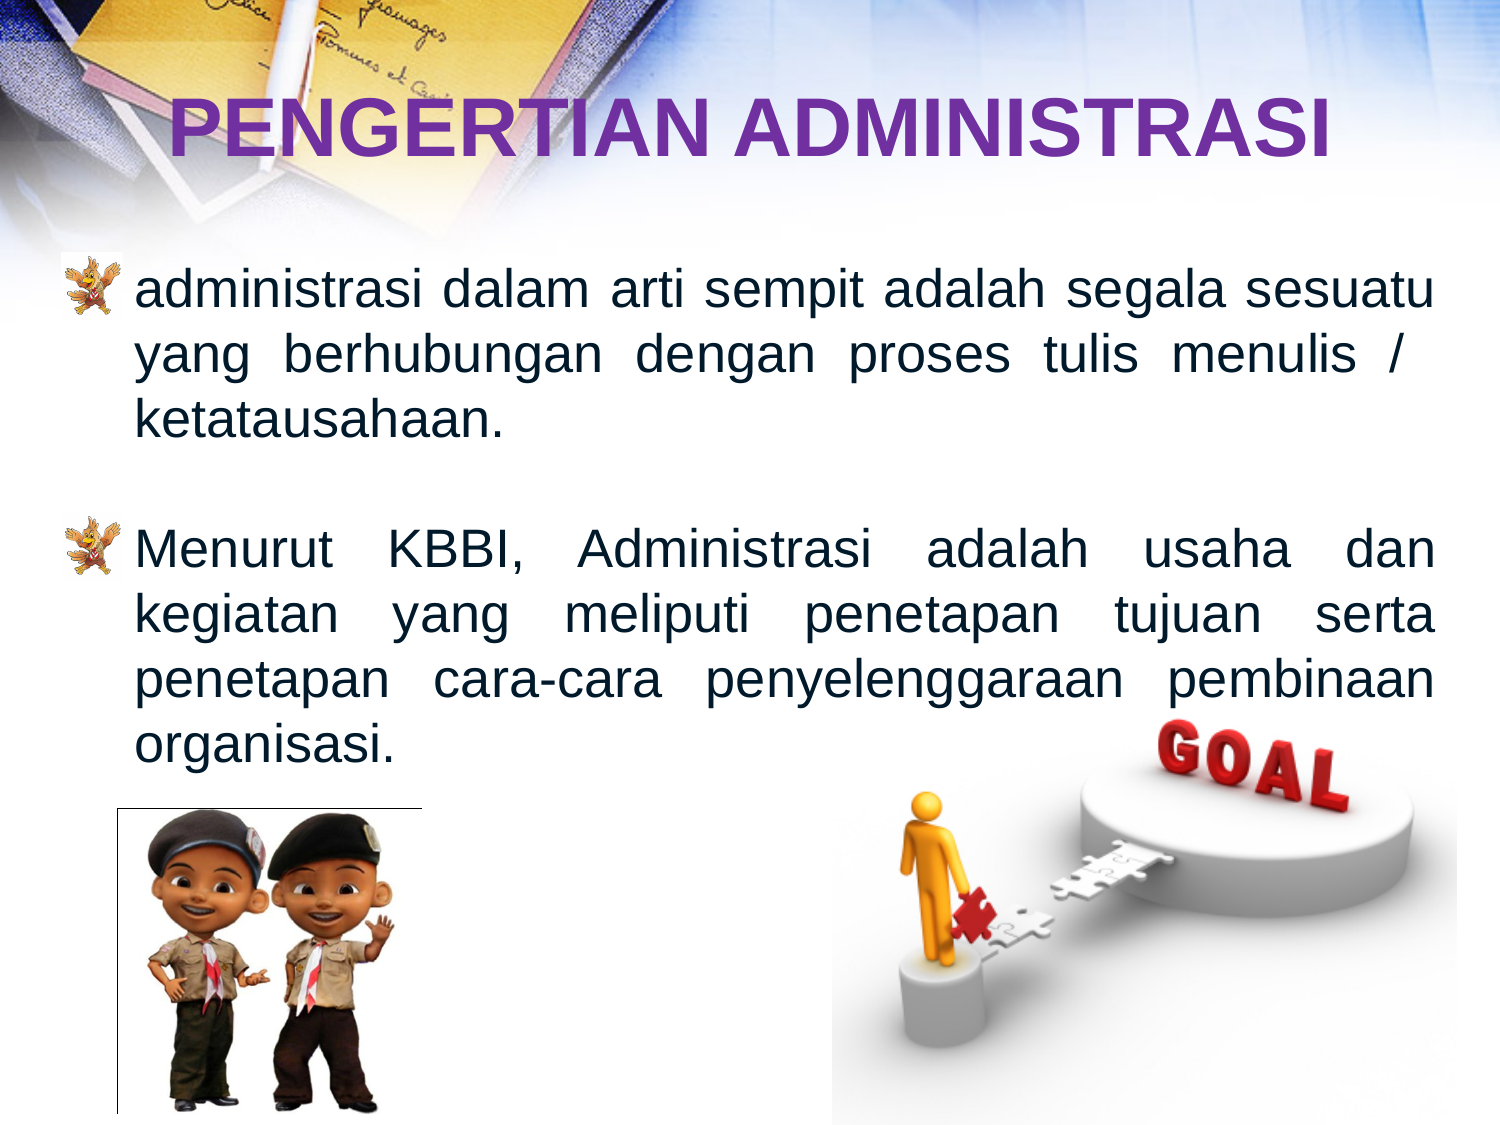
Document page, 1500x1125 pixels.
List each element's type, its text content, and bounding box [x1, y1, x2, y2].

title PENGERTIAN ADMINISTRASI [46, 34, 1454, 212]
picture [0, 0, 1500, 1125]
list administrasi dalam arti sempit adalah segala sesuatu yang berhubungan dengan proses tulis menulis / ketatausahaan. Menurut KBBI, Administrasi adalah usaha dan kegiatan yang meliputi penetapan tujuan serta penetapan cara-cara penyelenggaraan pembinaan organisasi. [46, 245, 1454, 798]
